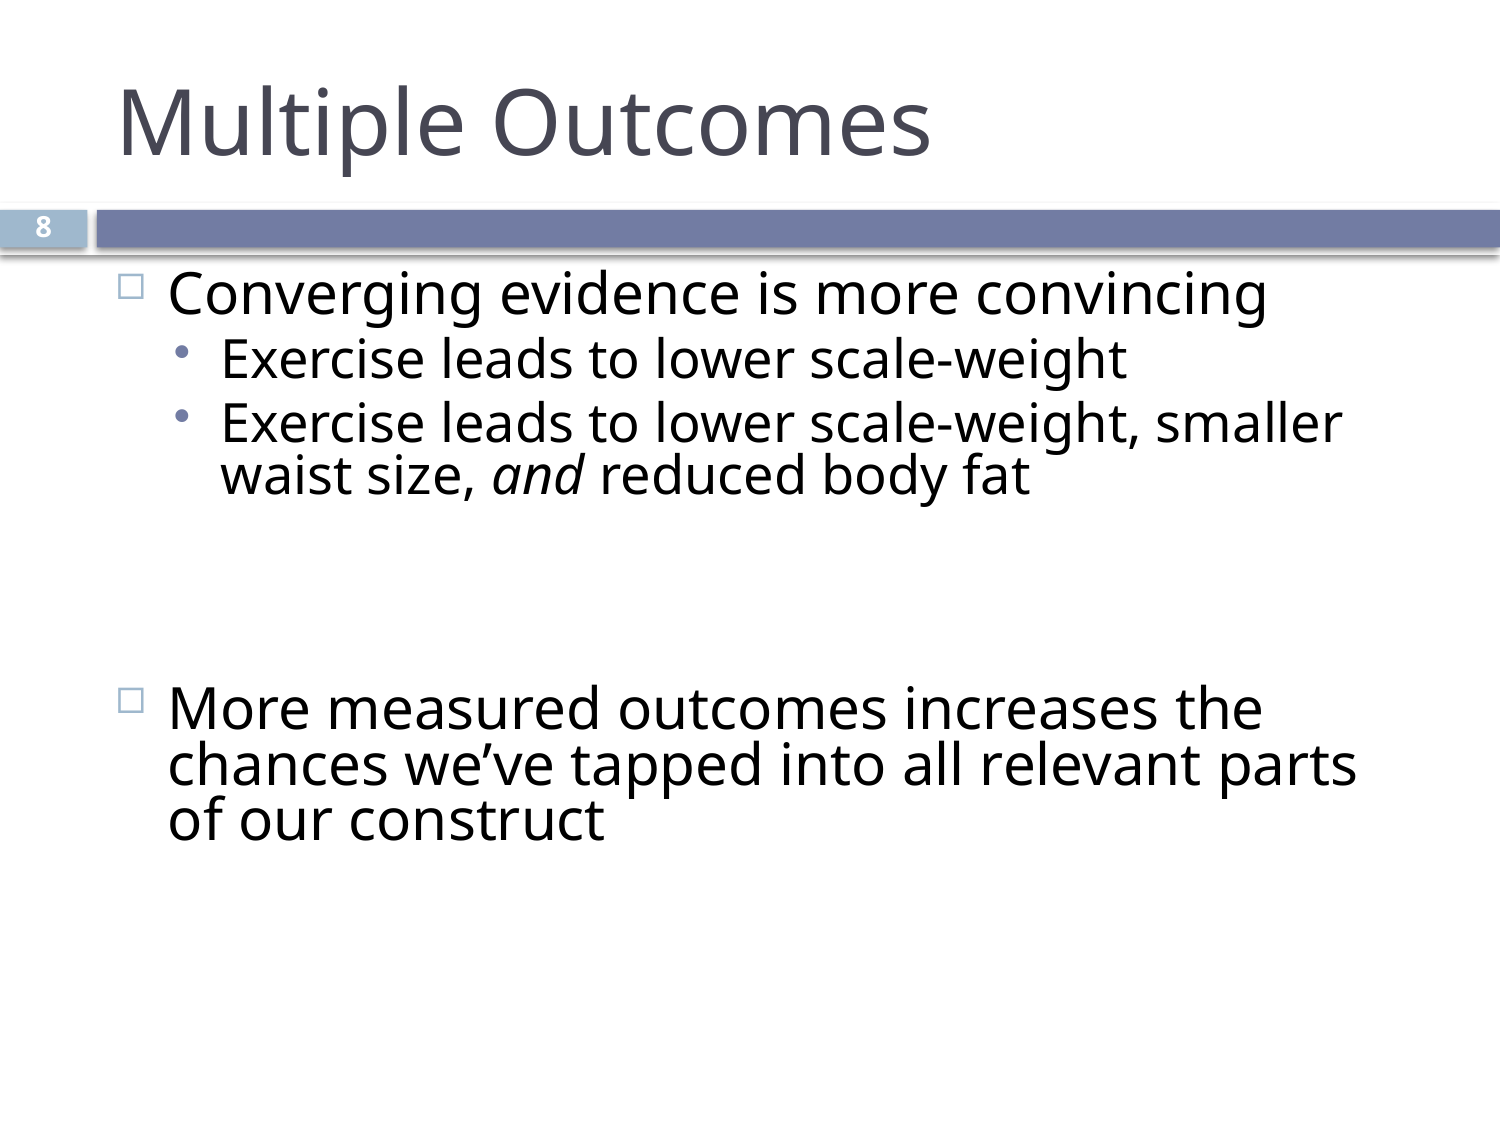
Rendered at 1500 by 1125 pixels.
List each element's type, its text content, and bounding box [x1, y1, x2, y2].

slide_number 8 [0, 208, 88, 249]
title Multiple Outcomes [100, 37, 1439, 201]
list Converging evidence is more convincing Exercise leads to lower scale-weight Exercise leads to lower scale-weight, smaller waist size, and reduced body fat More measured outcomes increases the chances we’ve tapped into all relevant parts of our construct [100, 262, 1439, 1001]
